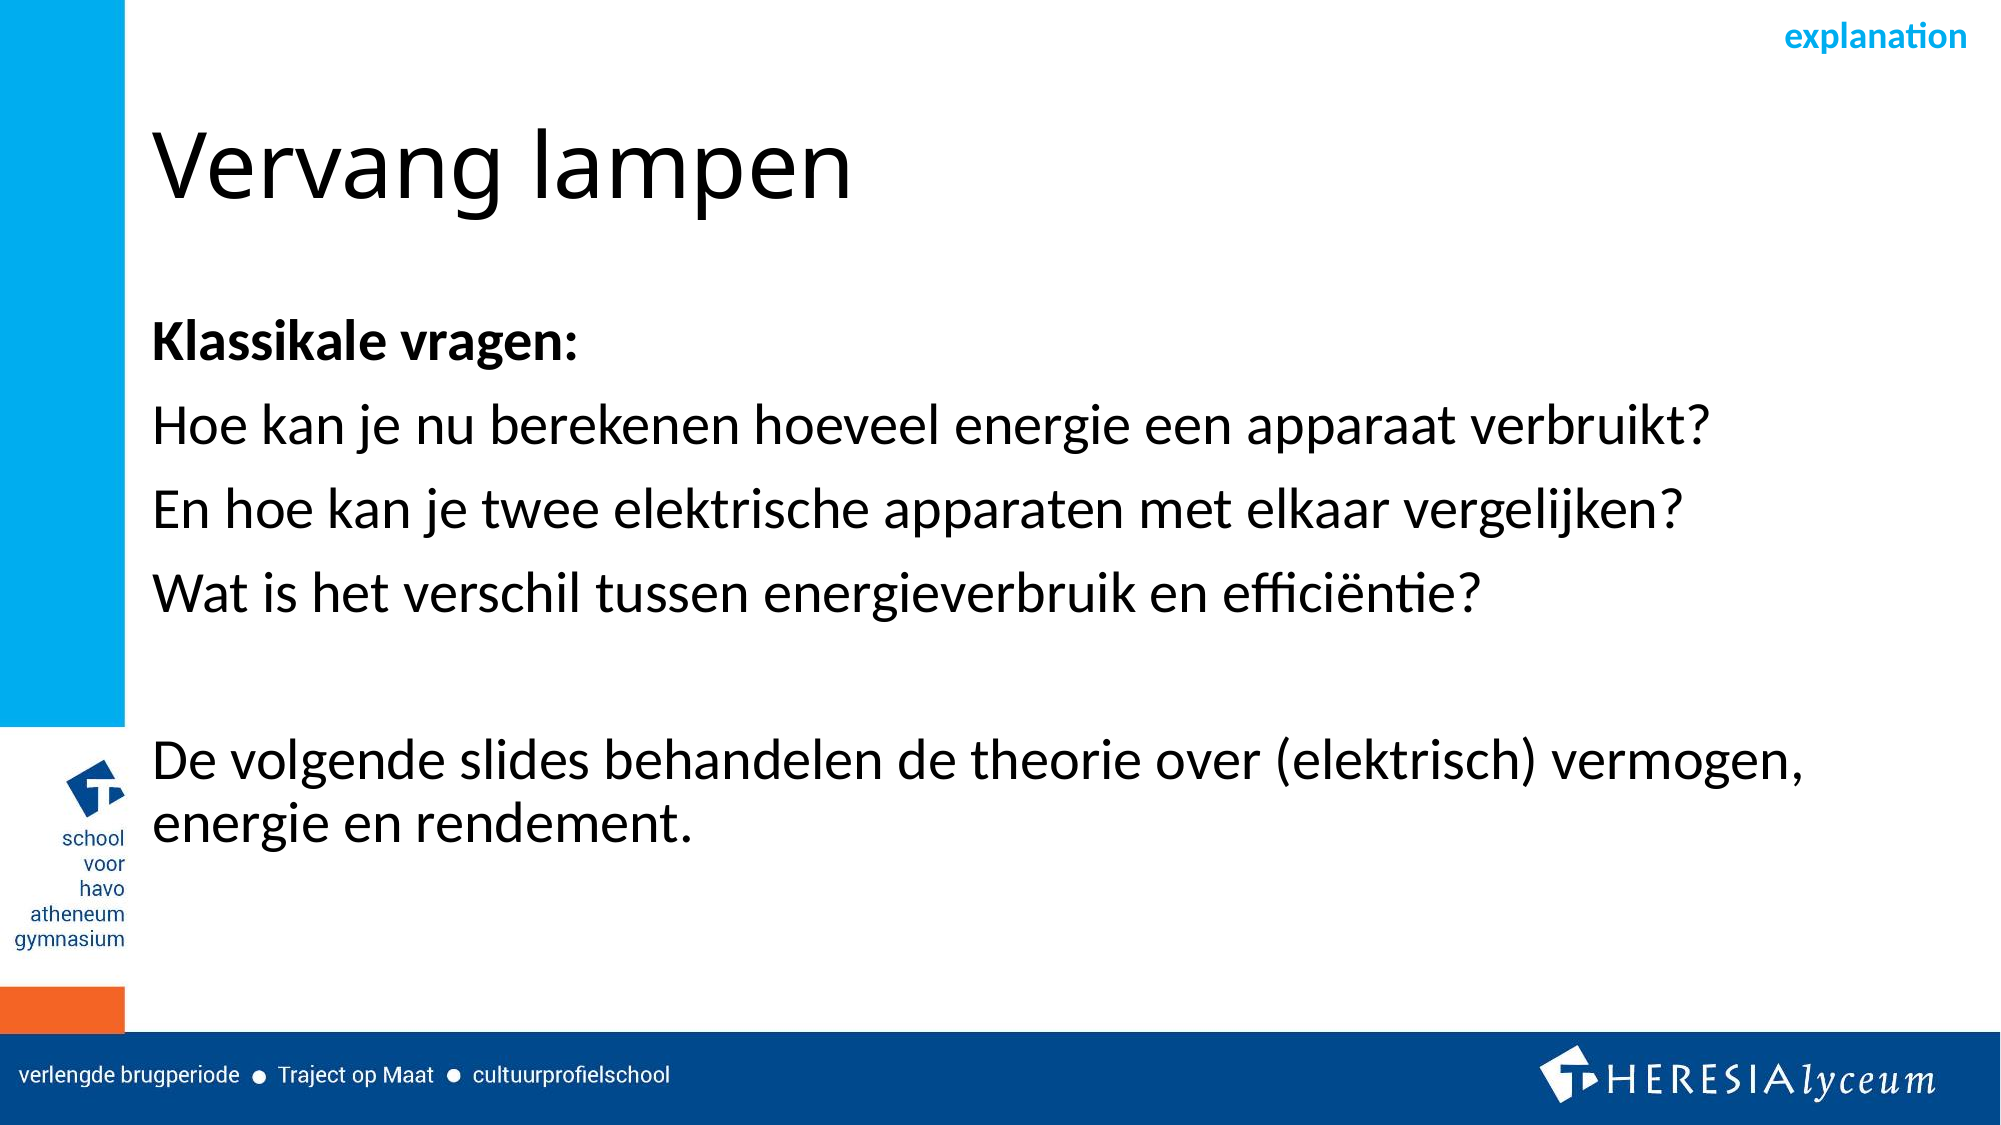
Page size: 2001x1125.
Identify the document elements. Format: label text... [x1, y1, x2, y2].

text_box explanation [1769, 4, 1984, 64]
picture [0, 0, 2001, 1125]
list Klassikale vragen: Hoe kan je nu berekenen hoeveel energie een apparaat verbruikt? En hoe kan je twee elektrische apparaten met elkaar vergelijken? Wat is het verschil tussen energieverbruik en efficiëntie? De volgende slides behandelen de theorie over (elektrisch) vermogen, energie en rendement. [137, 302, 1963, 871]
title Vervang lampen [137, 59, 1863, 278]
